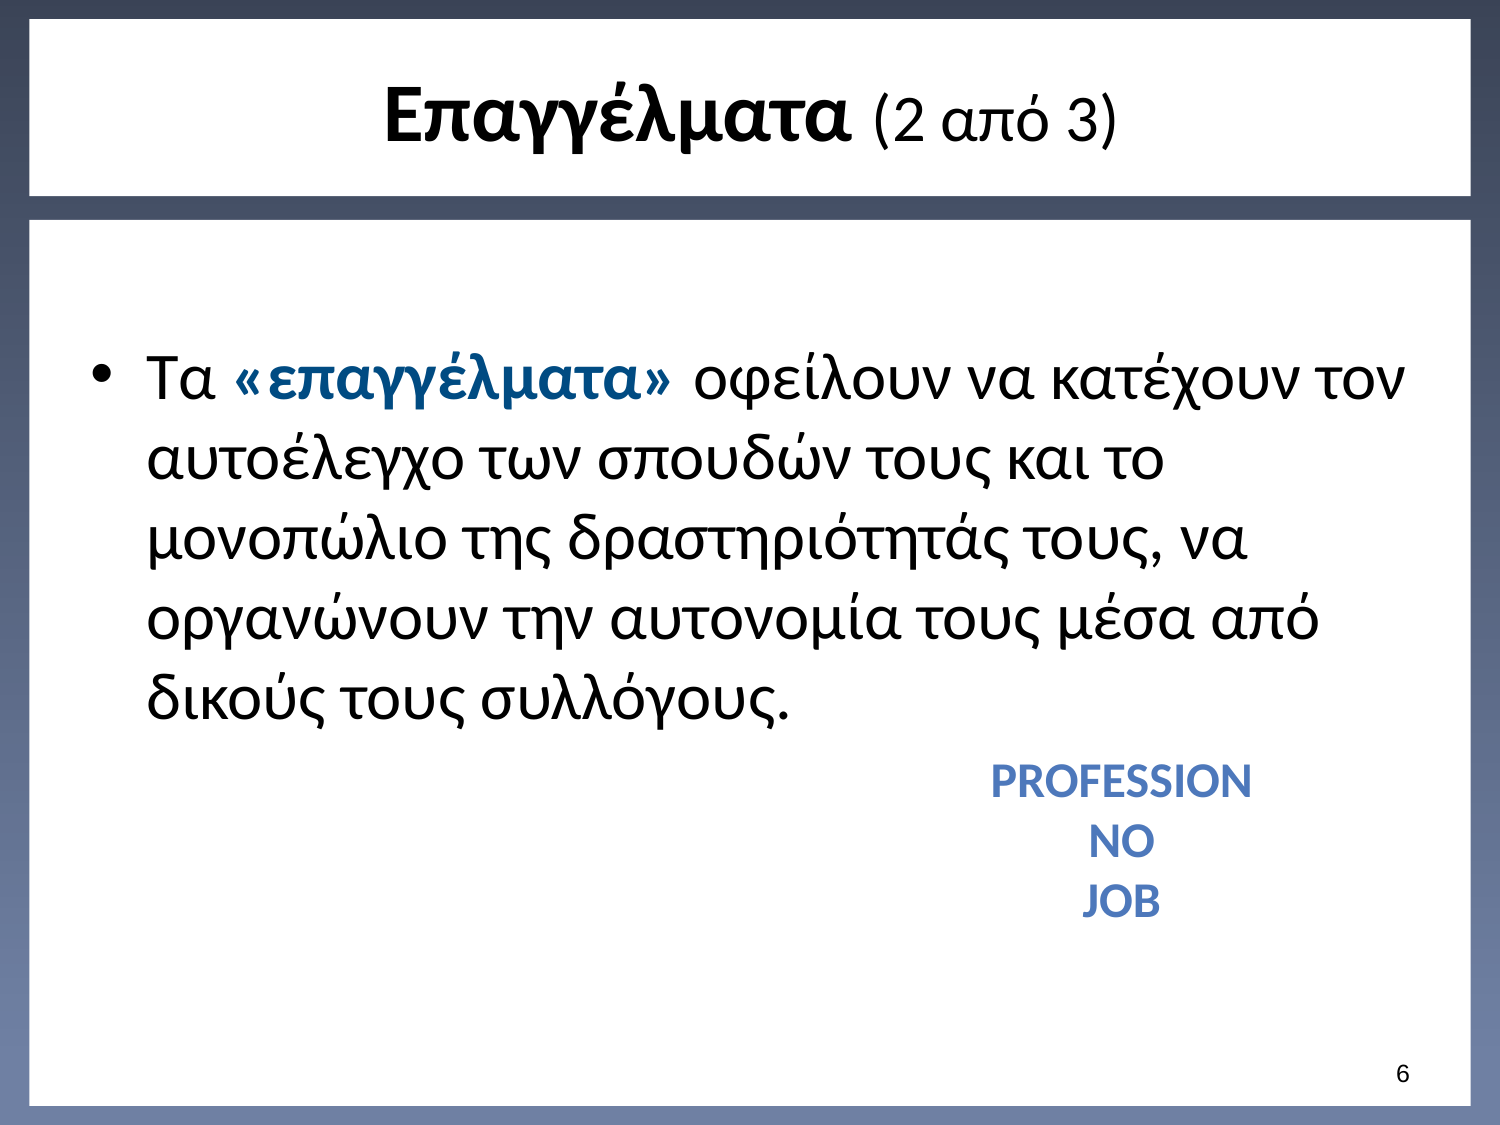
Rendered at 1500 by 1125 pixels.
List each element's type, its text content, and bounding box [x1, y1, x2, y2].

list Τα «επαγγέλματα» οφείλουν να κατέχουν τον αυτοέλεγχο των σπουδών τους και το μονοπώλιο της δραστηριότητάς τους, να οργανώνουν την αυτονομία τους μέσα από δικούς τους συλλόγους. [75, 231, 1425, 1024]
text_box Profession No job [912, 739, 1332, 935]
title Επαγγέλματα (2 από 3) [76, 19, 1427, 197]
slide_number 5 [1074, 1042, 1425, 1103]
